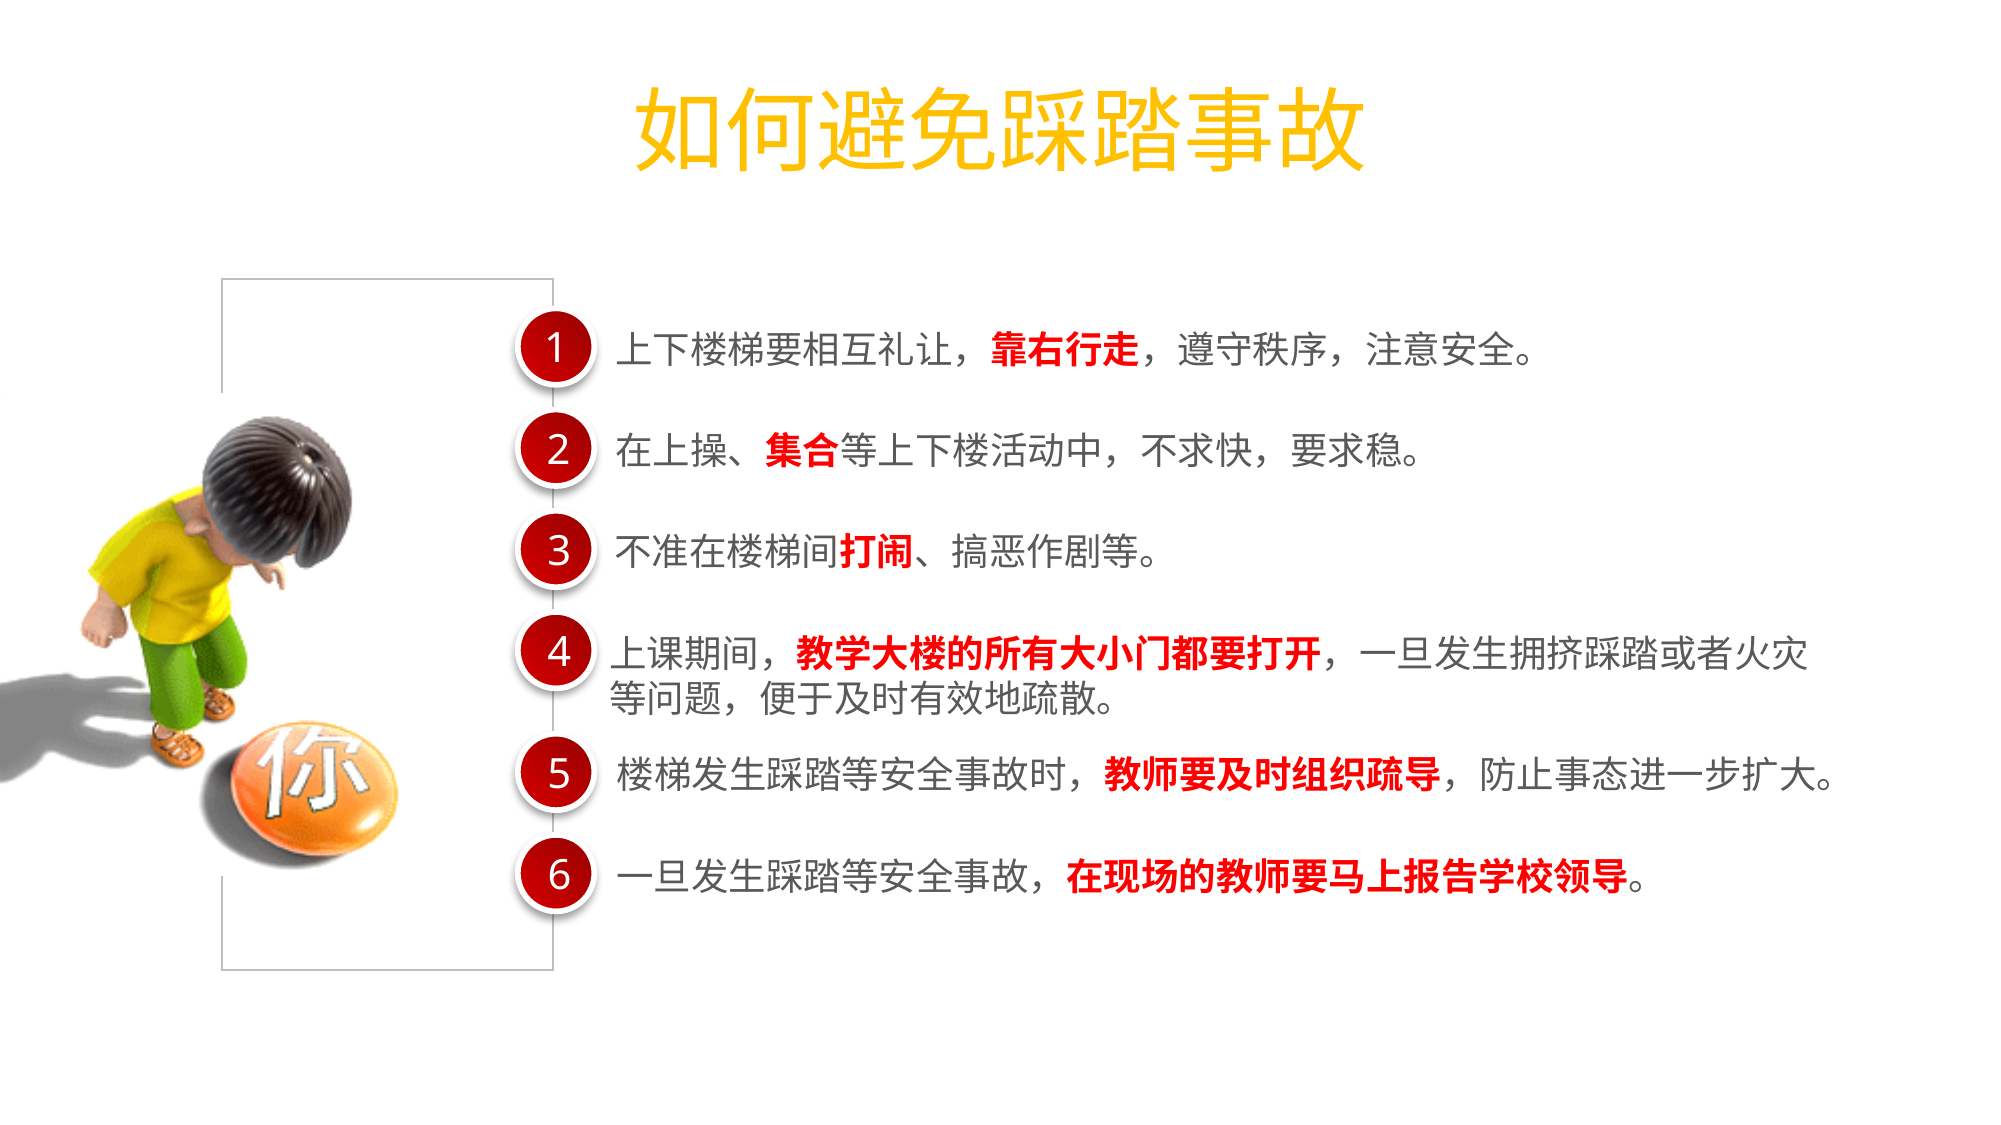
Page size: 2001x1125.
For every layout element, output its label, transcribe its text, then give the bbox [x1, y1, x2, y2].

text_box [517, 733, 1886, 811]
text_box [517, 308, 1620, 385]
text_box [517, 611, 1834, 729]
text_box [517, 409, 1545, 486]
text_box [221, 278, 554, 971]
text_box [517, 834, 1772, 912]
text_box 如何避免踩踏事故 [618, 65, 1382, 191]
picture [0, 393, 483, 876]
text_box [517, 510, 1318, 588]
